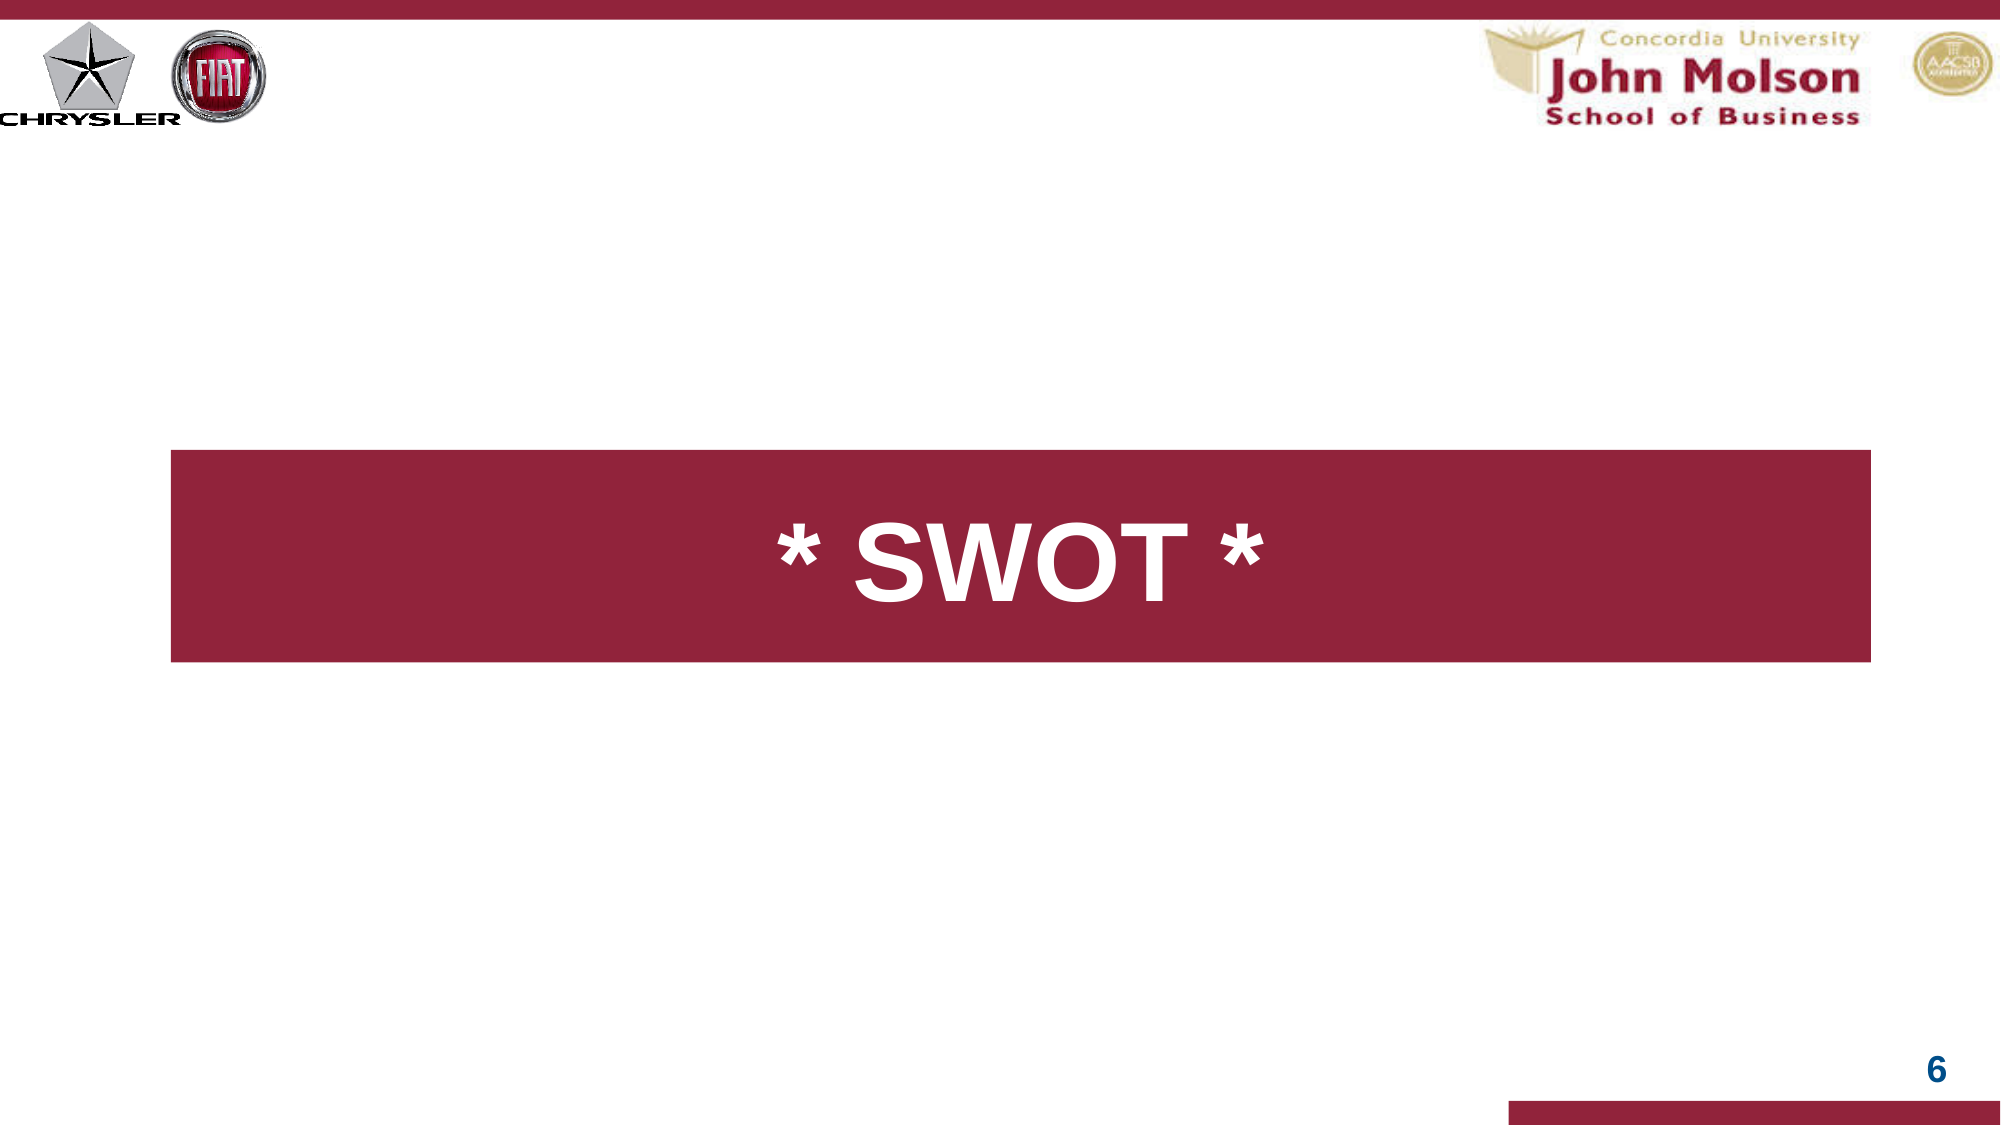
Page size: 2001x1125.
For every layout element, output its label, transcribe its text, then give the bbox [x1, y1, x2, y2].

text_box 6 [1512, 1037, 1963, 1098]
picture [1479, 20, 2000, 131]
text_box * SWOT * [170, 449, 1871, 663]
picture [0, 0, 327, 158]
